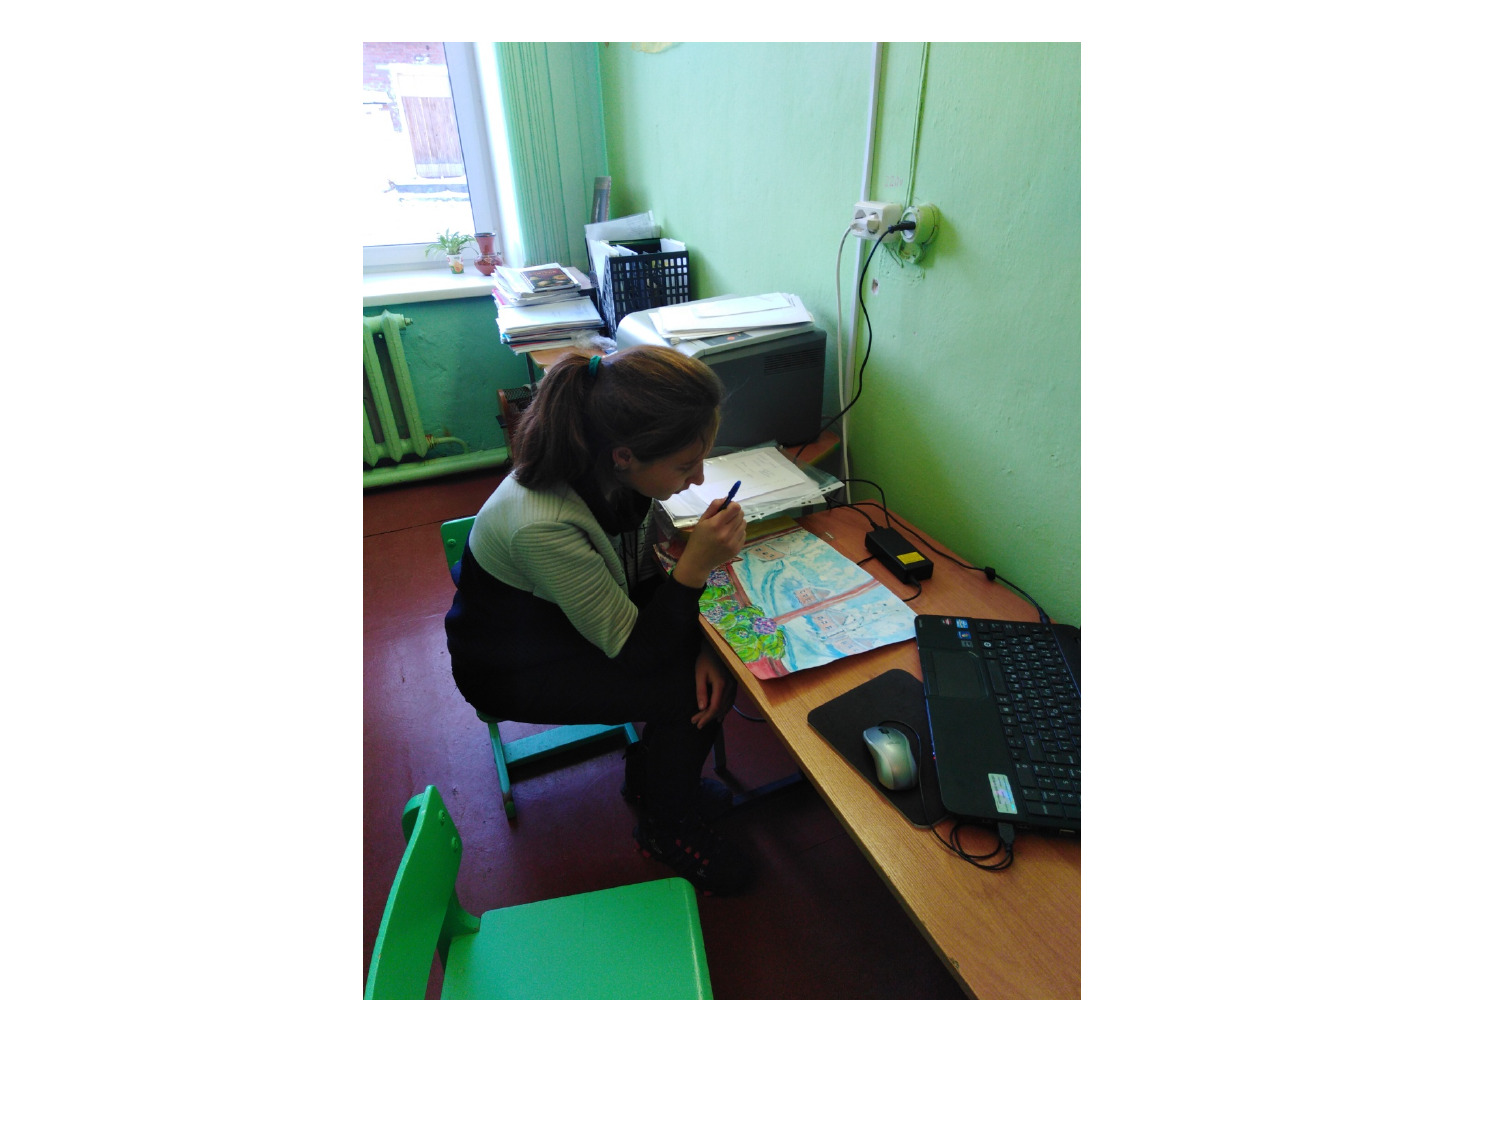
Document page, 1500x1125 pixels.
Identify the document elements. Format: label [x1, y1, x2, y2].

picture [362, 42, 1081, 1000]
